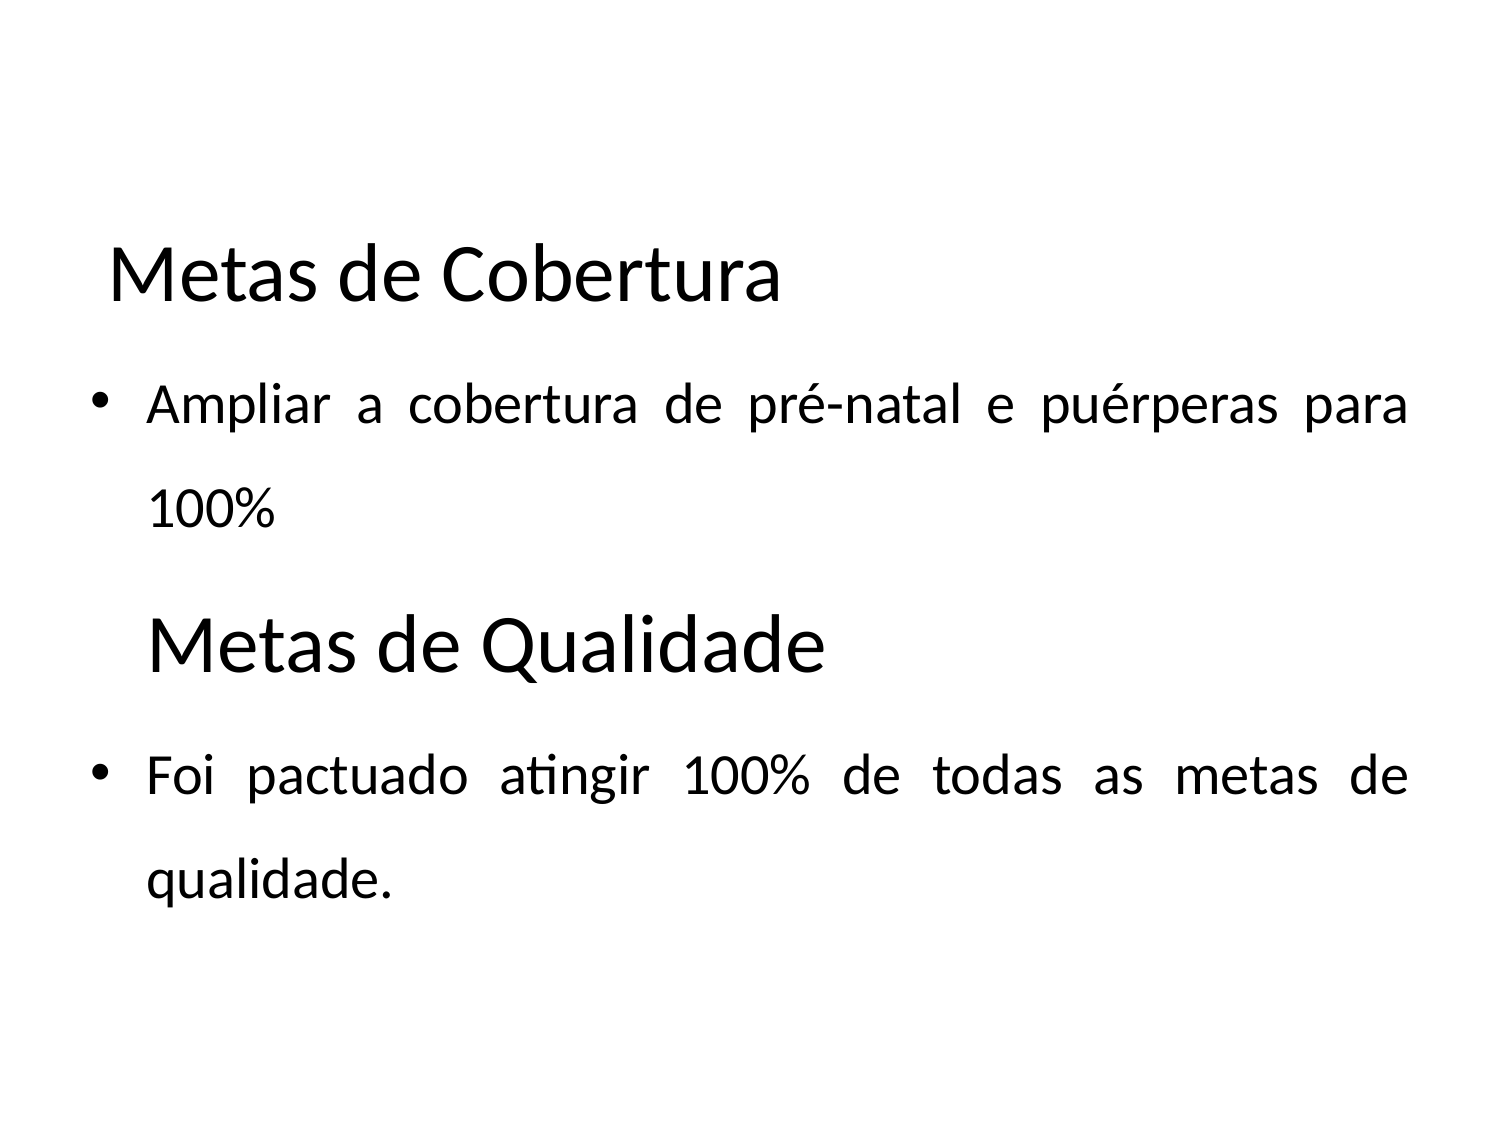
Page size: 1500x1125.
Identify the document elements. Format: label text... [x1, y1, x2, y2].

list Metas de Cobertura Ampliar a cobertura de pré-natal e puérperas para 100% Metas de Qualidade Foi pactuado atingir 100% de todas as metas de qualidade. [75, 160, 1425, 986]
